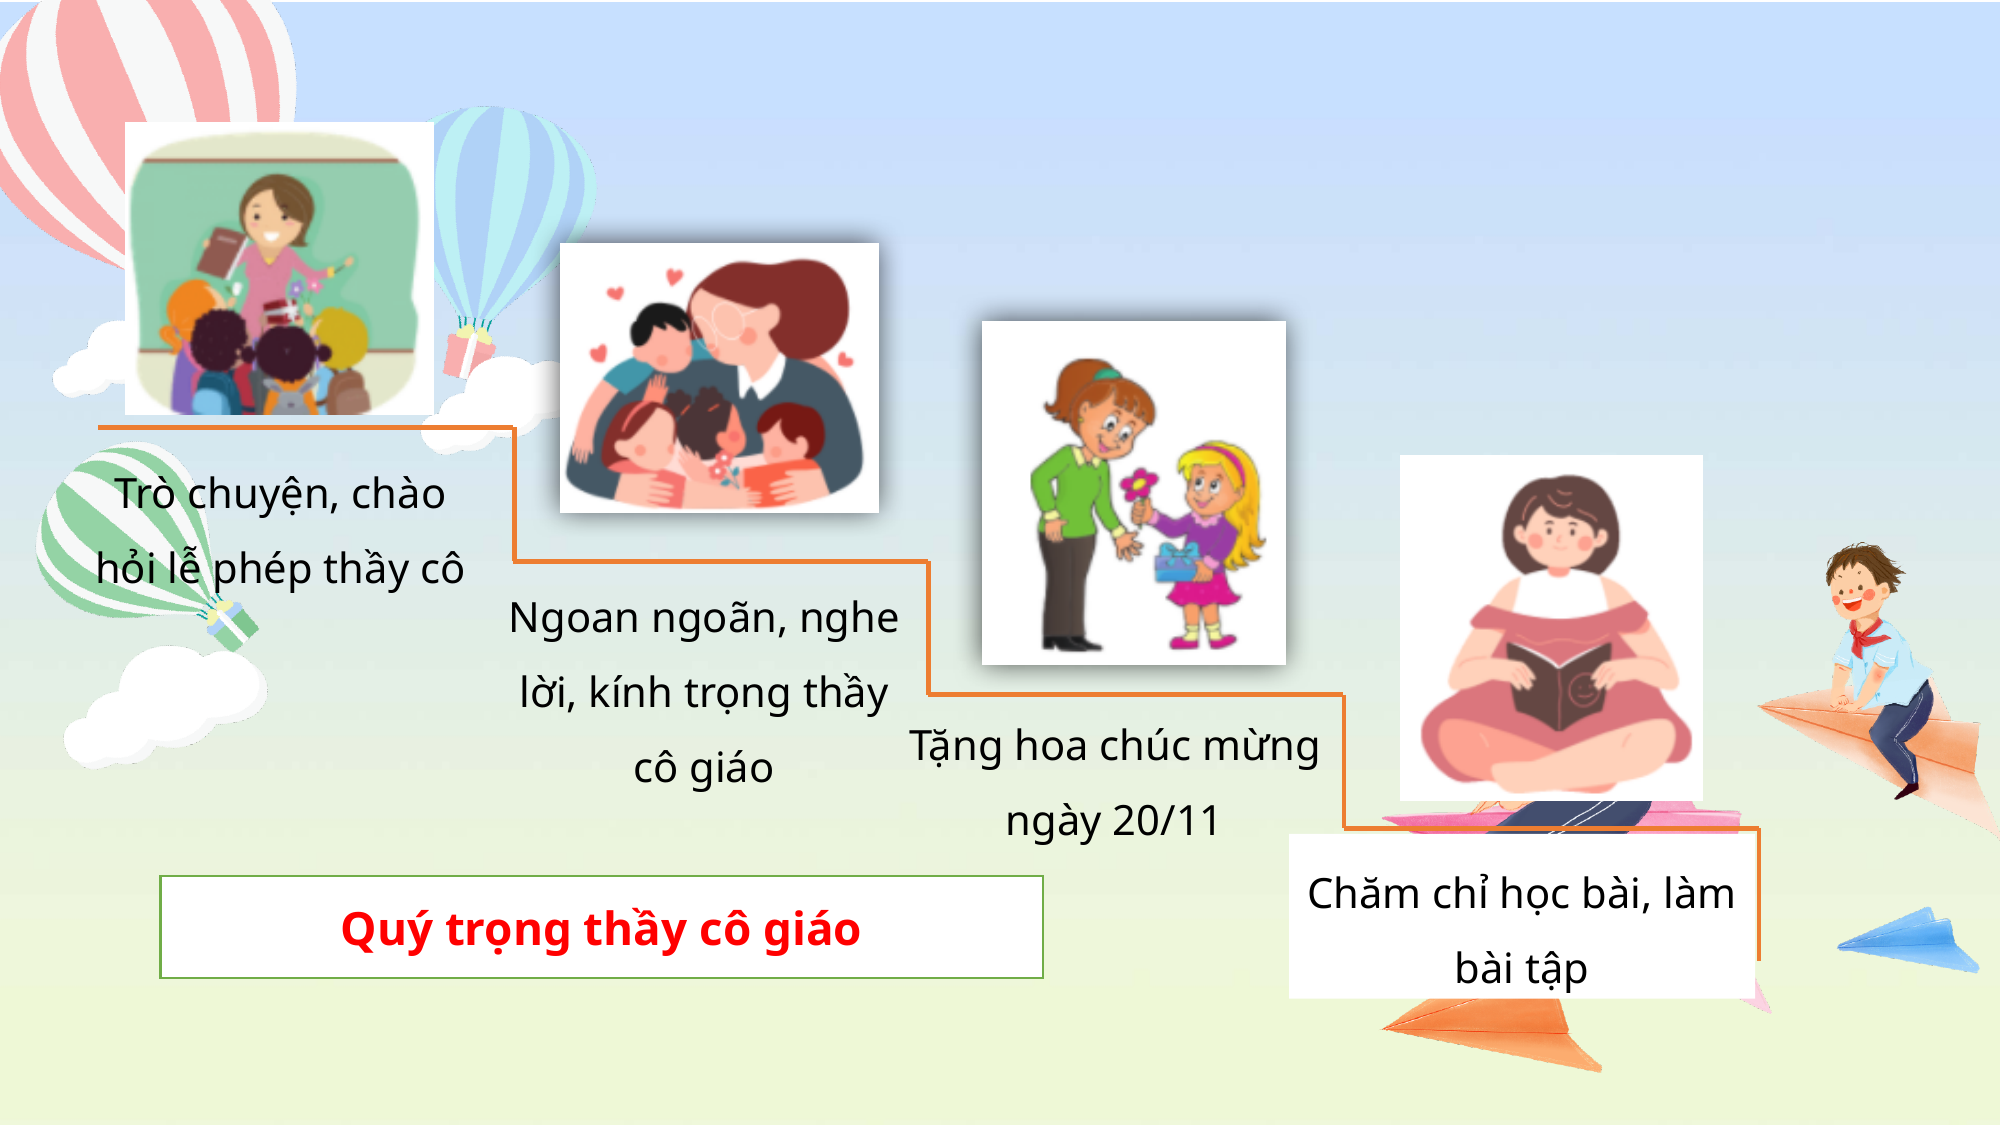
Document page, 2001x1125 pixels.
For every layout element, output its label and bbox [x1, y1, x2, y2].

text_box [98, 427, 515, 562]
text_box [1344, 827, 1759, 962]
text_box [513, 561, 929, 695]
text_box [928, 694, 1345, 828]
picture [0, 0, 2000, 1125]
